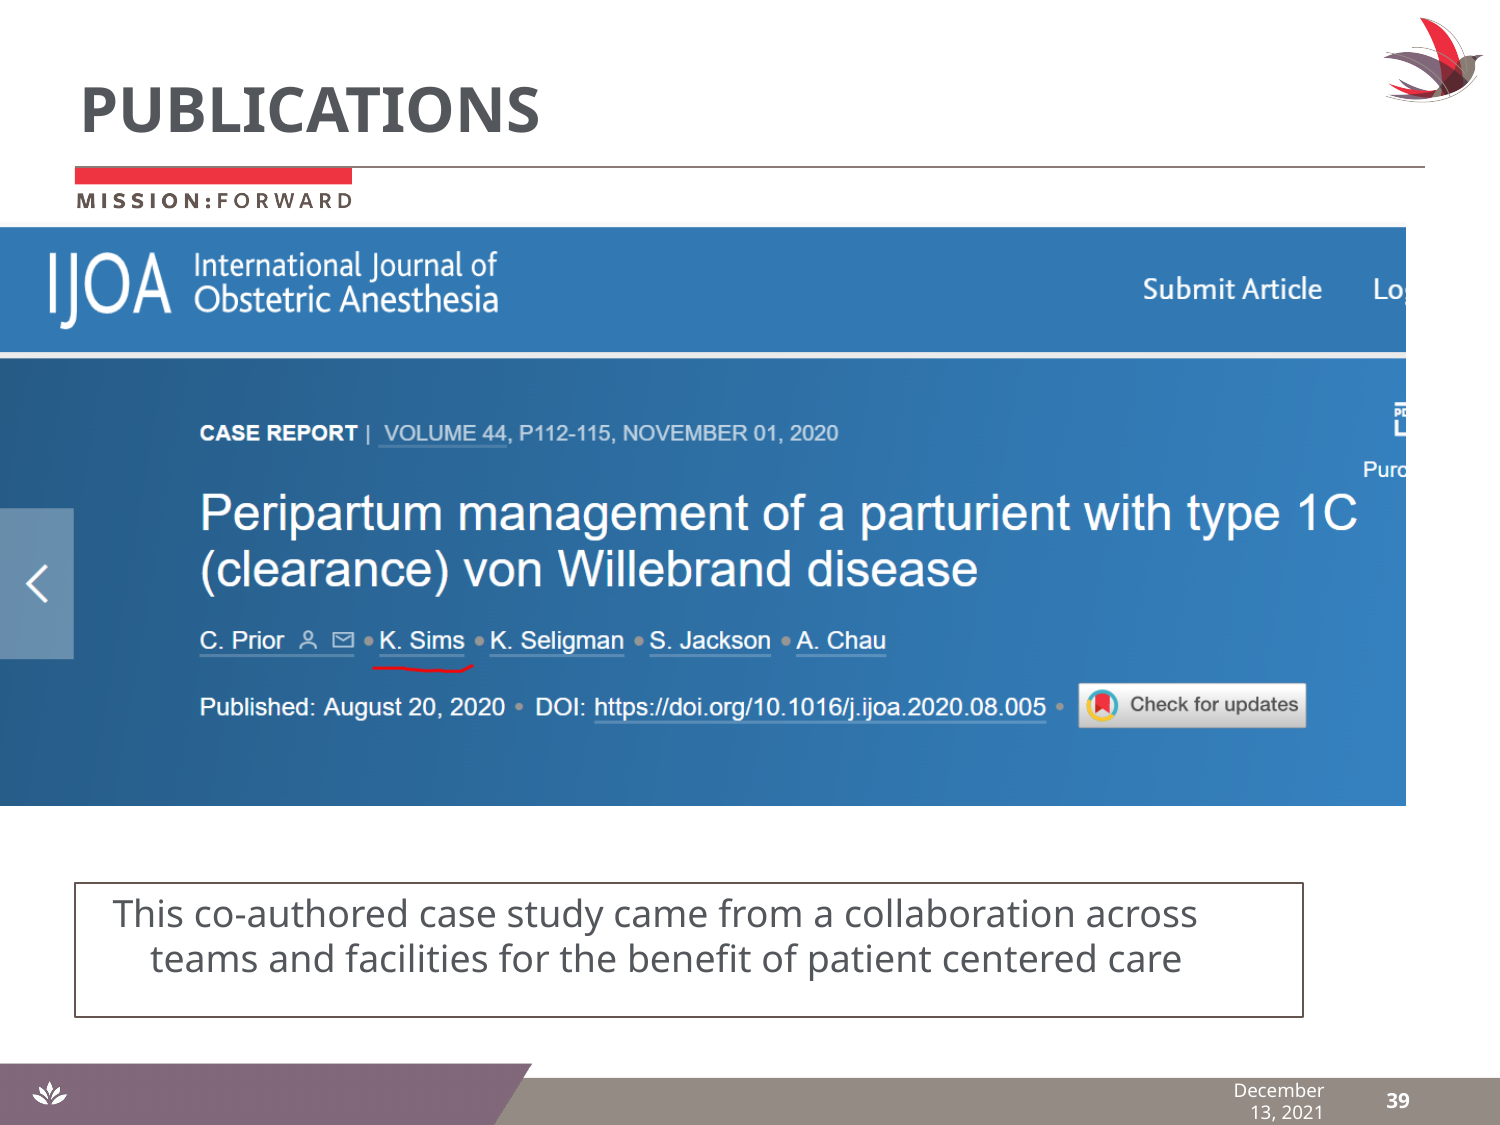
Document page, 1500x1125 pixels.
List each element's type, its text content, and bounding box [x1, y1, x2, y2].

list This co-authored case study came from a collaboration across teams and facilities for the benefit of patient centered care [75, 882, 1304, 1017]
picture [1380, 14, 1488, 107]
picture [0, 221, 1407, 806]
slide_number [1187, 1071, 1340, 1125]
picture [0, 1053, 545, 1125]
title PUBLICATIONS [79, 30, 1372, 153]
slide_number 39 [1354, 1071, 1425, 1125]
picture [75, 189, 353, 212]
